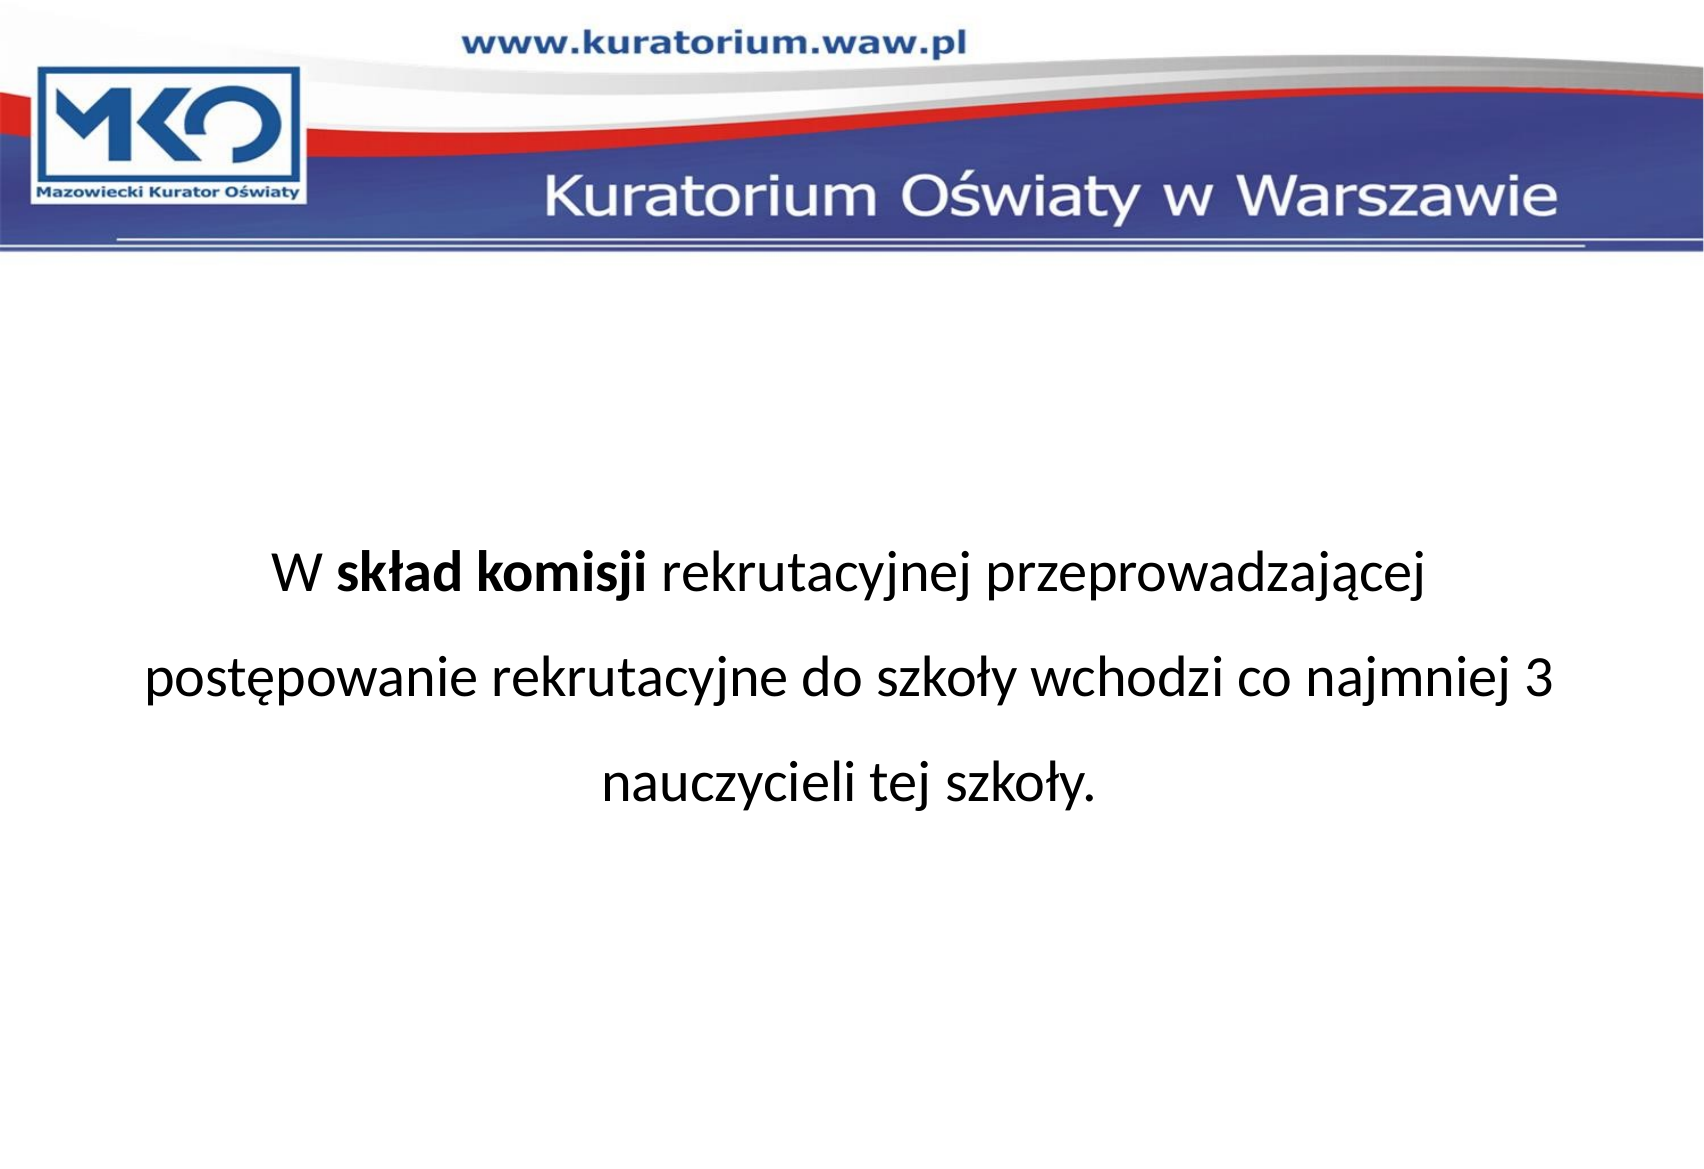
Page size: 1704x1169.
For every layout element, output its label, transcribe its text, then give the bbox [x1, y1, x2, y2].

picture [0, 0, 1704, 1169]
list W skład komisji rekrutacyjnej przeprowadzającej postępowanie rekrutacyjne do szkoły wchodzi co najmniej 3 nauczycieli tej szkoły. [114, 315, 1584, 1058]
